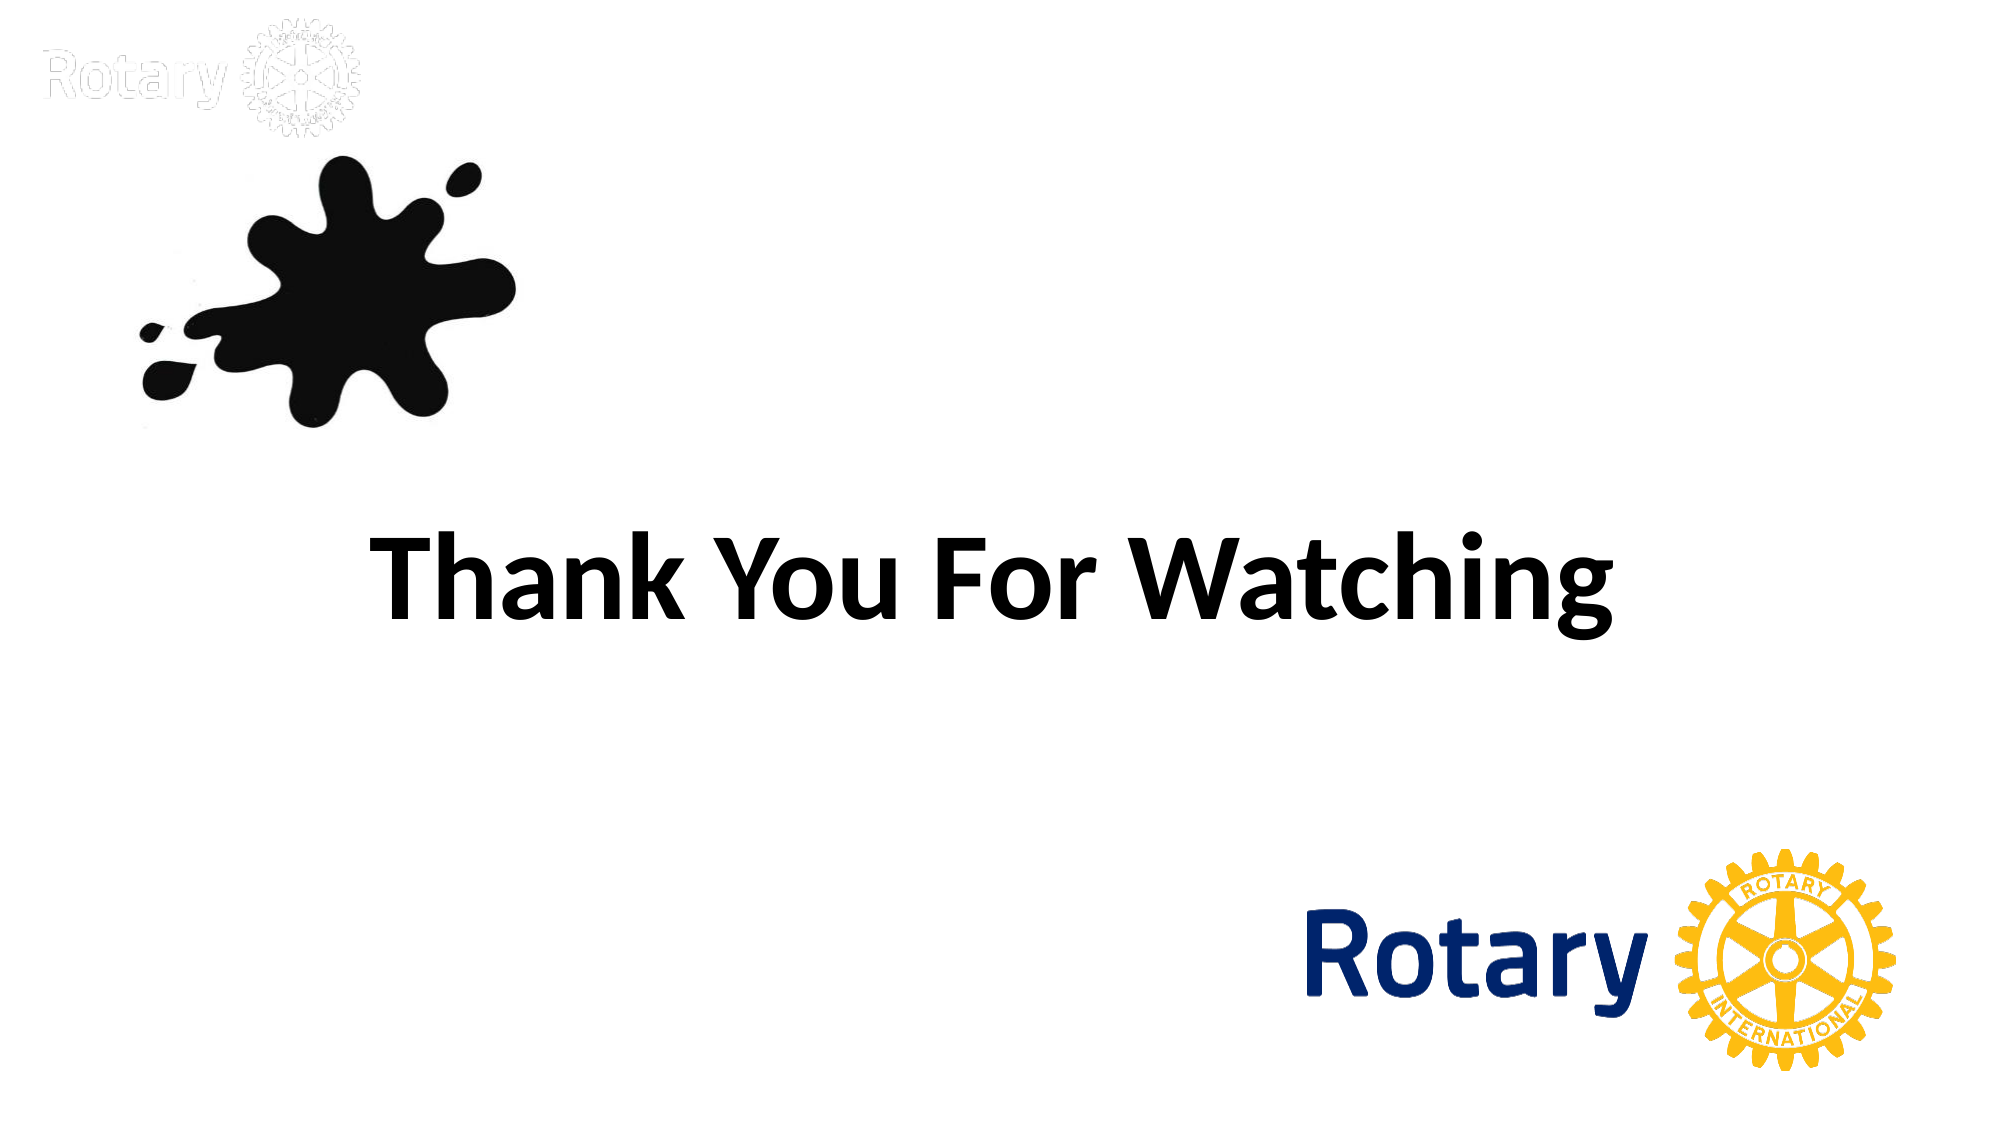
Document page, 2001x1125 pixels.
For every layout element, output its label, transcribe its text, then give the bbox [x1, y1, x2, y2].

picture [43, 18, 361, 138]
picture [1307, 849, 1896, 1071]
title Thank You For Watching [324, 448, 1660, 654]
picture [125, 150, 524, 449]
